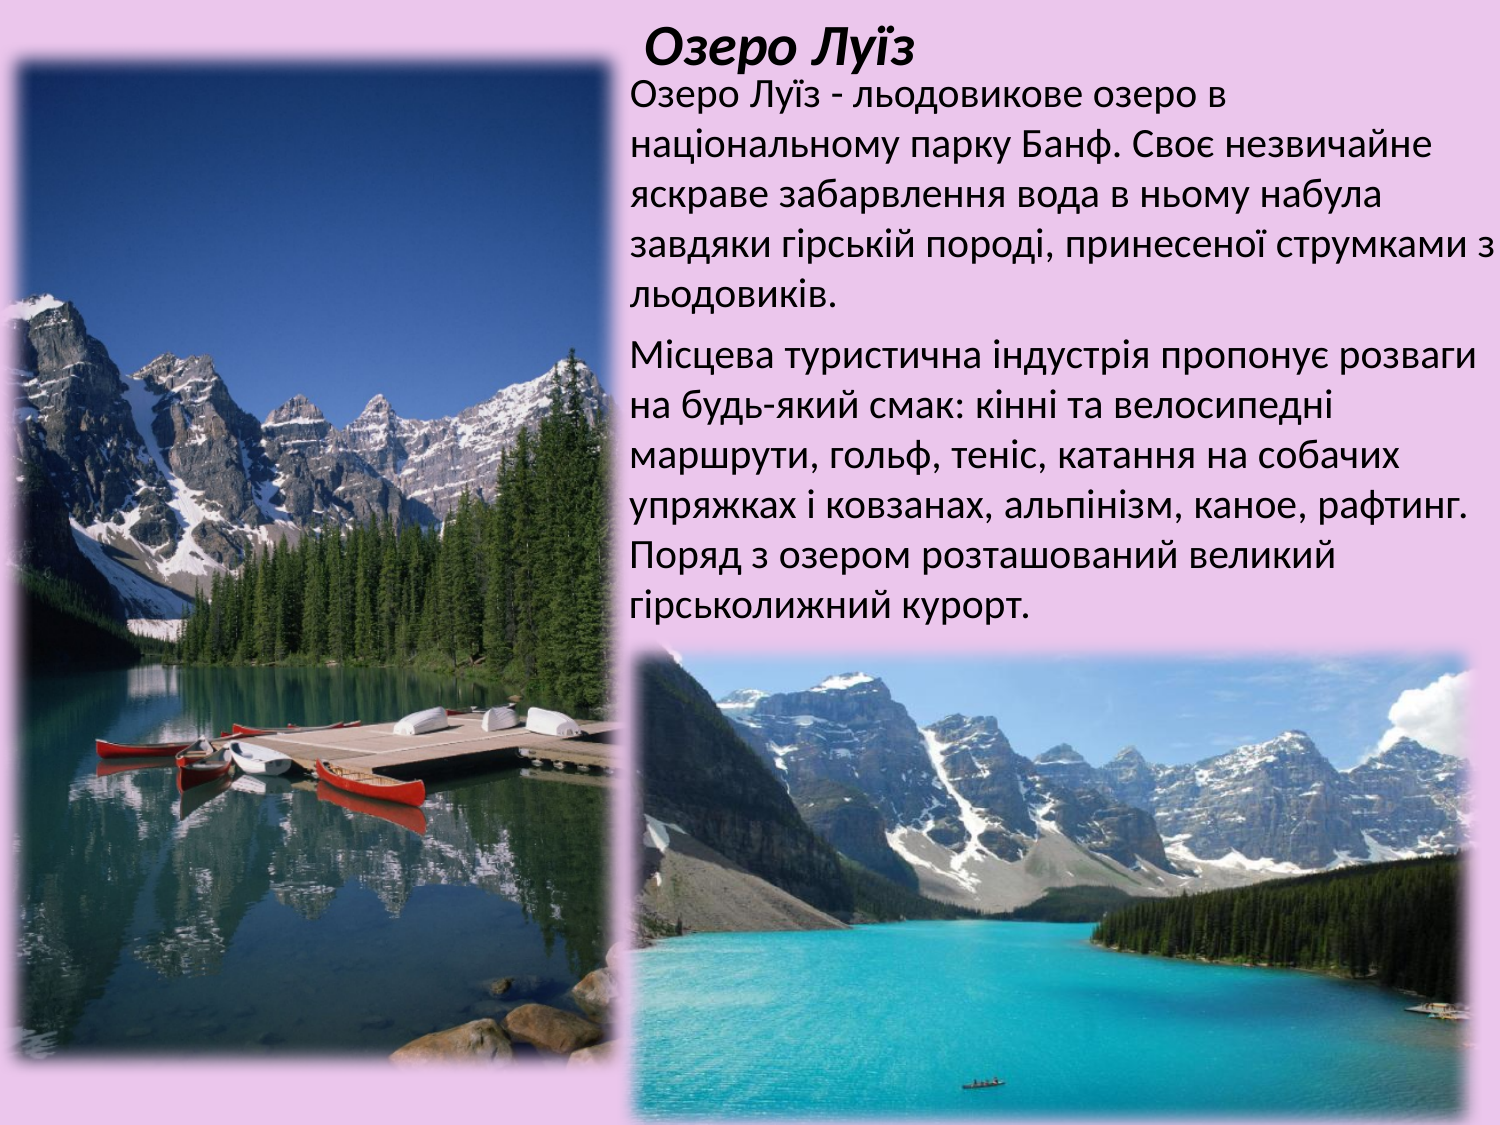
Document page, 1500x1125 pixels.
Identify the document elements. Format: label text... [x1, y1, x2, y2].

picture [0, 42, 1483, 1125]
text_box Озеро Луїз [630, 0, 1381, 85]
text_box Місцева туристична індустрія пропонує розваги на будь-який смак: кінні та велосипедні маршрути, гольф, теніс, катання на собачих упряжках і ковзанах, альпінізм, каное, рафтинг. Поряд з озером розташований великий гірськолижний курорт. [636, 319, 1500, 635]
text_box Озеро Луїз - льодовикове озеро в національному парку Банф. Своє незвичайне яскраве забарвлення вода в ньому набула завдяки гірській породі, принесеної струмками з льодовиків. [636, 58, 1500, 319]
